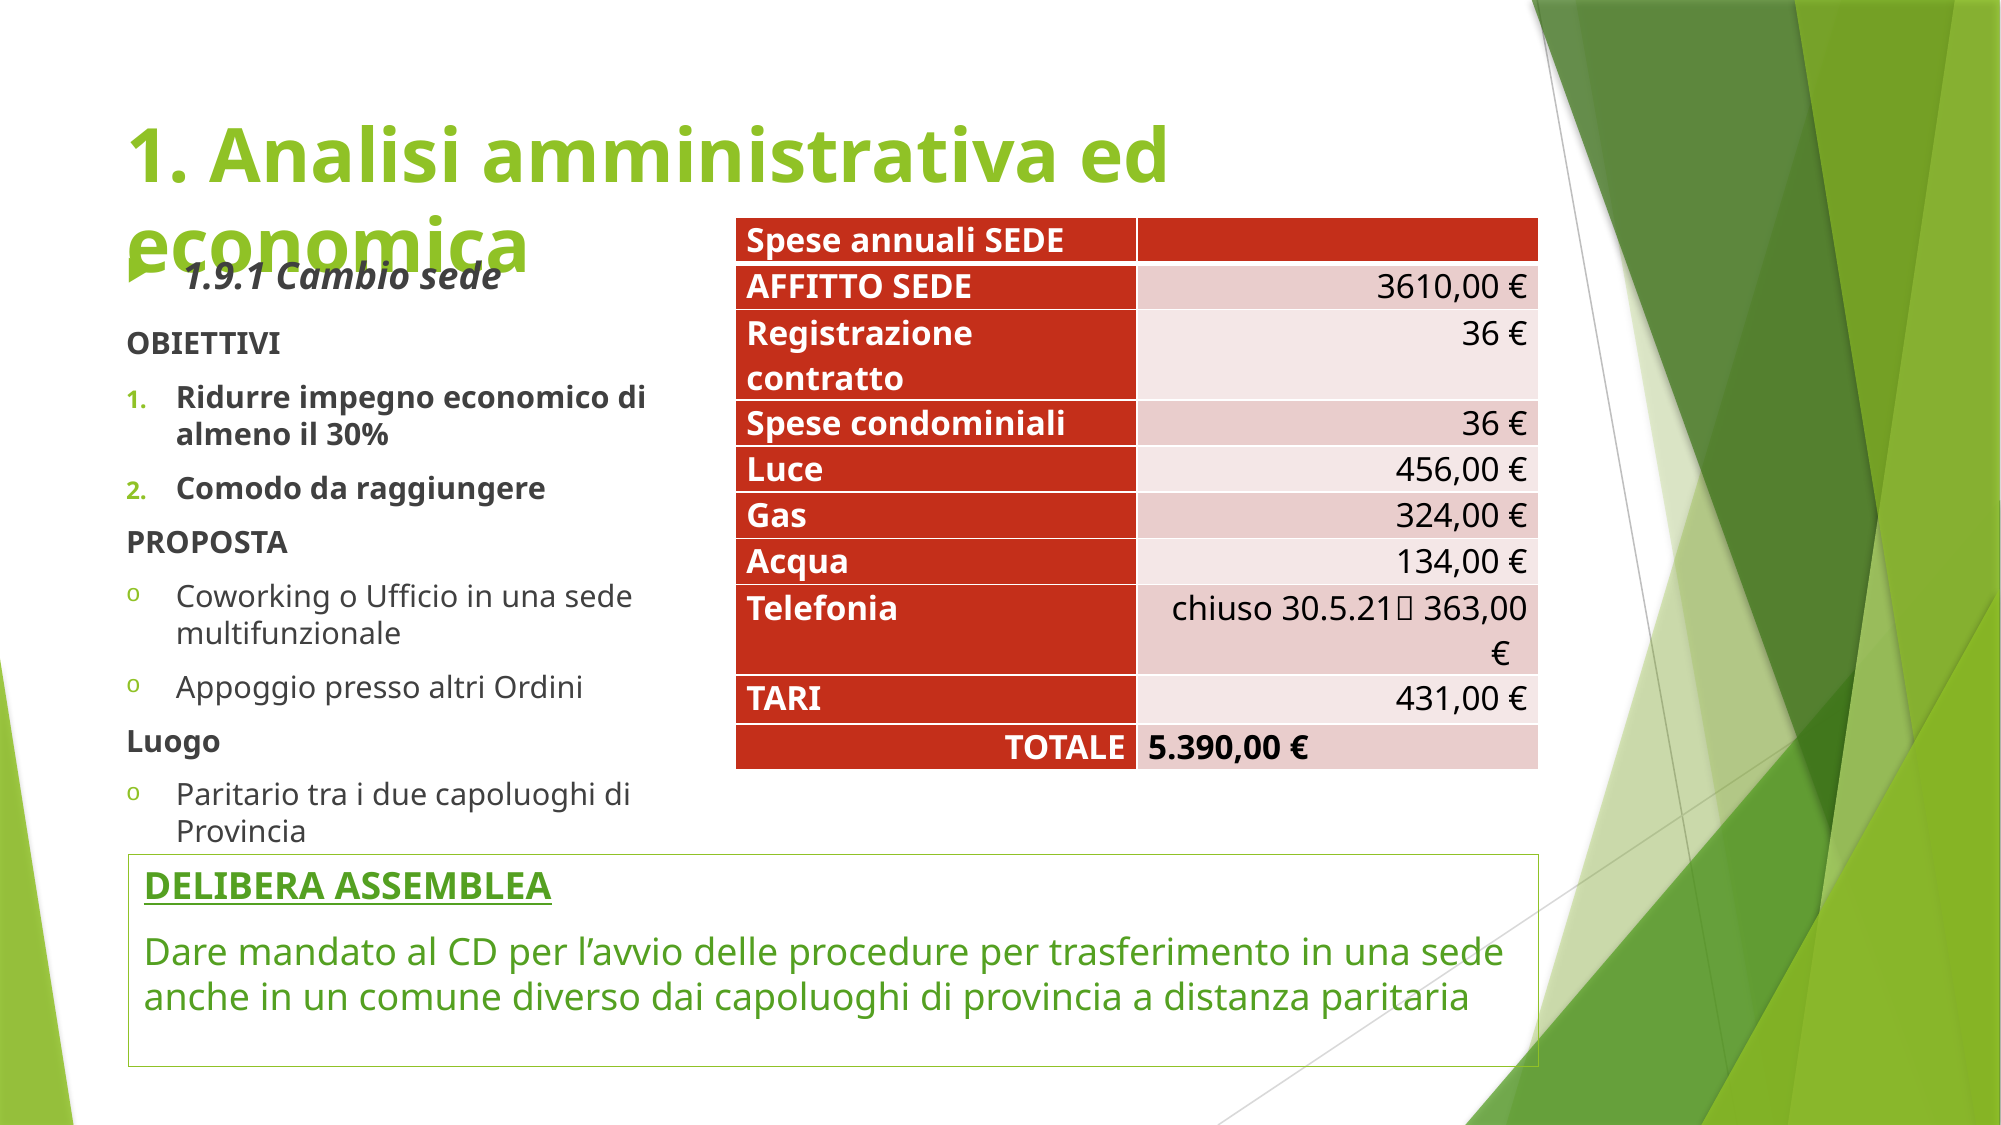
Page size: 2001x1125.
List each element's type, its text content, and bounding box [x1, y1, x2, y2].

table_cell Acqua [736, 539, 1136, 584]
table_cell 134,00 € [1138, 539, 1538, 584]
table_cell TARI [736, 676, 1136, 723]
table_header Spese annuali SEDE [736, 218, 1136, 261]
table_cell 431,00 € [1138, 676, 1538, 723]
table_cell 456,00 € [1138, 447, 1538, 491]
table_header [1138, 218, 1538, 261]
table_cell 5.390,00 € [1138, 725, 1538, 769]
text_box DELIBERA ASSEMBLEA Dare mandato al CD per l’avvio delle procedure per trasferimento in una sede anche in un comune diverso dai capoluoghi di provincia a distanza paritaria [128, 854, 1539, 1067]
table_cell TOTALE [736, 725, 1136, 769]
table_cell 36 € [1138, 401, 1538, 445]
title 1. Analisi amministrativa ed economica [111, 99, 1522, 244]
text_box OBIETTIVI Ridurre impegno economico di almeno il 30% Comodo da raggiungere PROPOSTA Coworking o Ufficio in una sede multifunzionale Appoggio presso altri Ordini Luogo Paritario tra i due capoluoghi di Provincia [111, 316, 693, 860]
table_cell Registrazione contratto [736, 310, 1136, 399]
table_cell Telefonia [736, 585, 1136, 674]
table_cell 36 € [1138, 310, 1538, 399]
table_cell Spese condominiali [736, 401, 1136, 445]
table_cell AFFITTO SEDE [736, 266, 1136, 309]
table_cell Gas [736, 493, 1136, 538]
table_cell Luce [736, 447, 1136, 491]
list 1.9.1 Cambio sede [111, 244, 734, 343]
table_cell 3610,00 € [1138, 266, 1538, 309]
table_cell 324,00 € [1138, 493, 1538, 538]
table_cell chiuso 30.5.21 363,00 € [1138, 585, 1538, 674]
